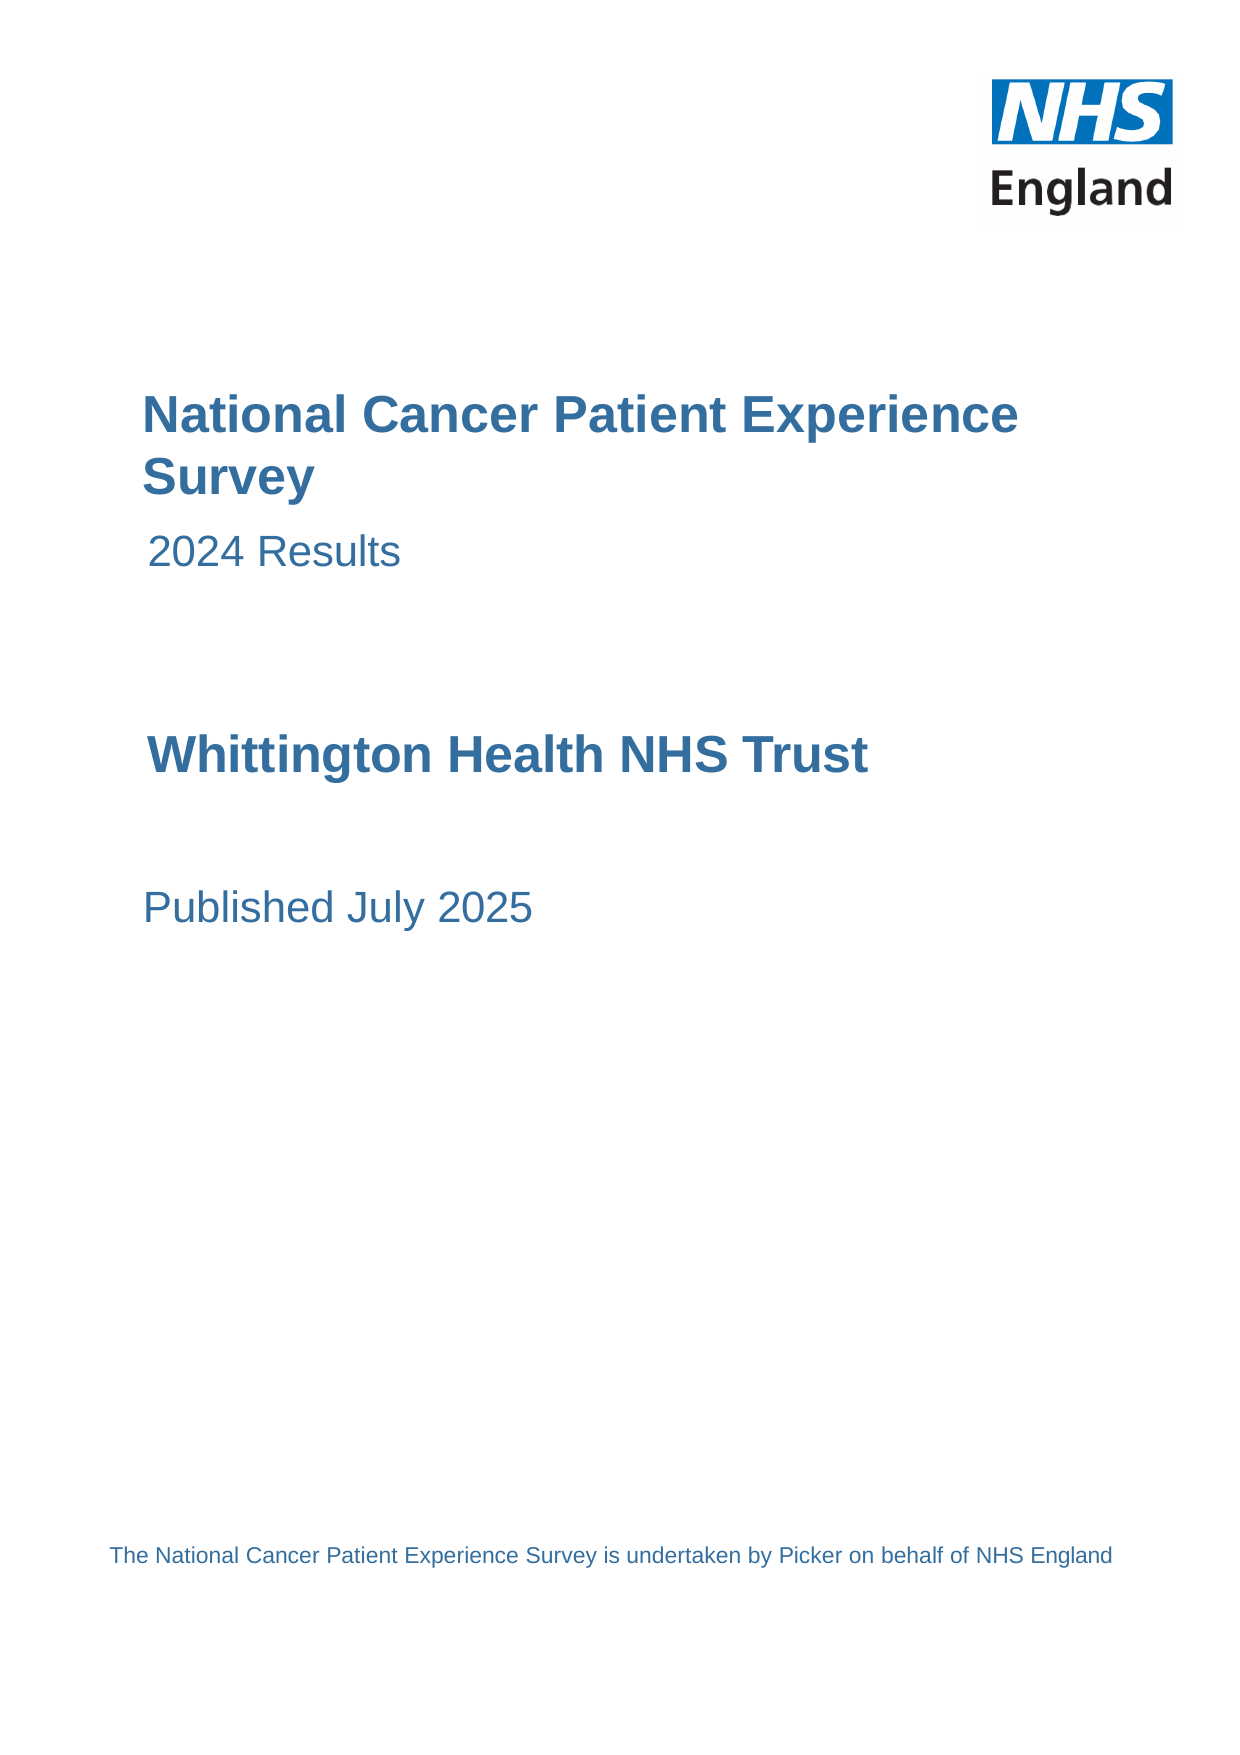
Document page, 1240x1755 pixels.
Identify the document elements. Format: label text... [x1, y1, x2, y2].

text_box Whittington Health NHS Trust [145, 718, 1158, 783]
text_box Published July 2025 [140, 877, 918, 932]
picture [977, 72, 1183, 228]
text_box 2024 Results [145, 520, 406, 575]
text_box The National Cancer Patient Experience Survey is undertaken by Picker on behalf of NHS England [107, 1538, 1119, 1568]
title National Cancer Patient Experience Survey [140, 378, 1033, 674]
